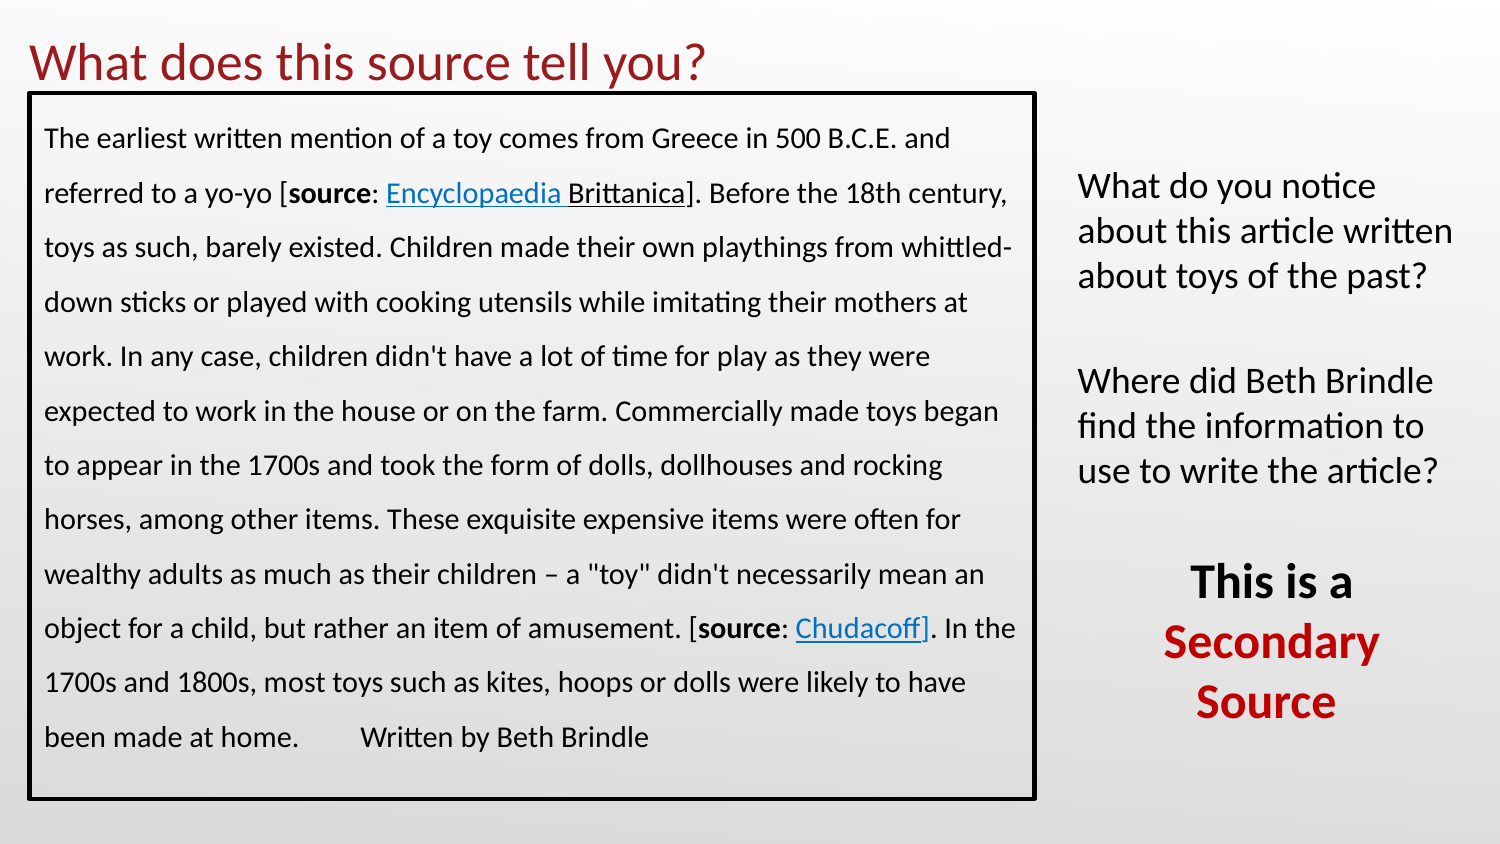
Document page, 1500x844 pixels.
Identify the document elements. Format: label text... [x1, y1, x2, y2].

list The earliest written mention of a toy comes from Greece in 500 B.C.E. and referred to a yo-yo [source: Encyclopaedia Brittanica]. Before the 18th century, toys as such, barely existed. Children made their own playthings from whittled-down sticks or played with cooking utensils while imitating their mothers at work. In any case, children didn't have a lot of time for play as they were expected to work in the house or on the farm. Commercially made toys began to appear in the 1700s and took the form of dolls, dollhouses and rocking horses, among other items. These exquisite expensive items were often for wealthy adults as much as their children – a "toy" didn't necessarily mean an object for a child, but rather an item of amusement. [source: Chudacoff]. In the 1700s and 1800s, most toys such as kites, hoops or dolls were likely to have been made at home. Written by Beth Brindle [29, 93, 1035, 799]
text_box This is a Secondary Source [1090, 541, 1454, 737]
list What do you notice about this article written about toys of the past? Where did Beth Brindle find the information to use to write the article? [1062, 153, 1482, 503]
title What does this source tell you? [29, 19, 1380, 92]
